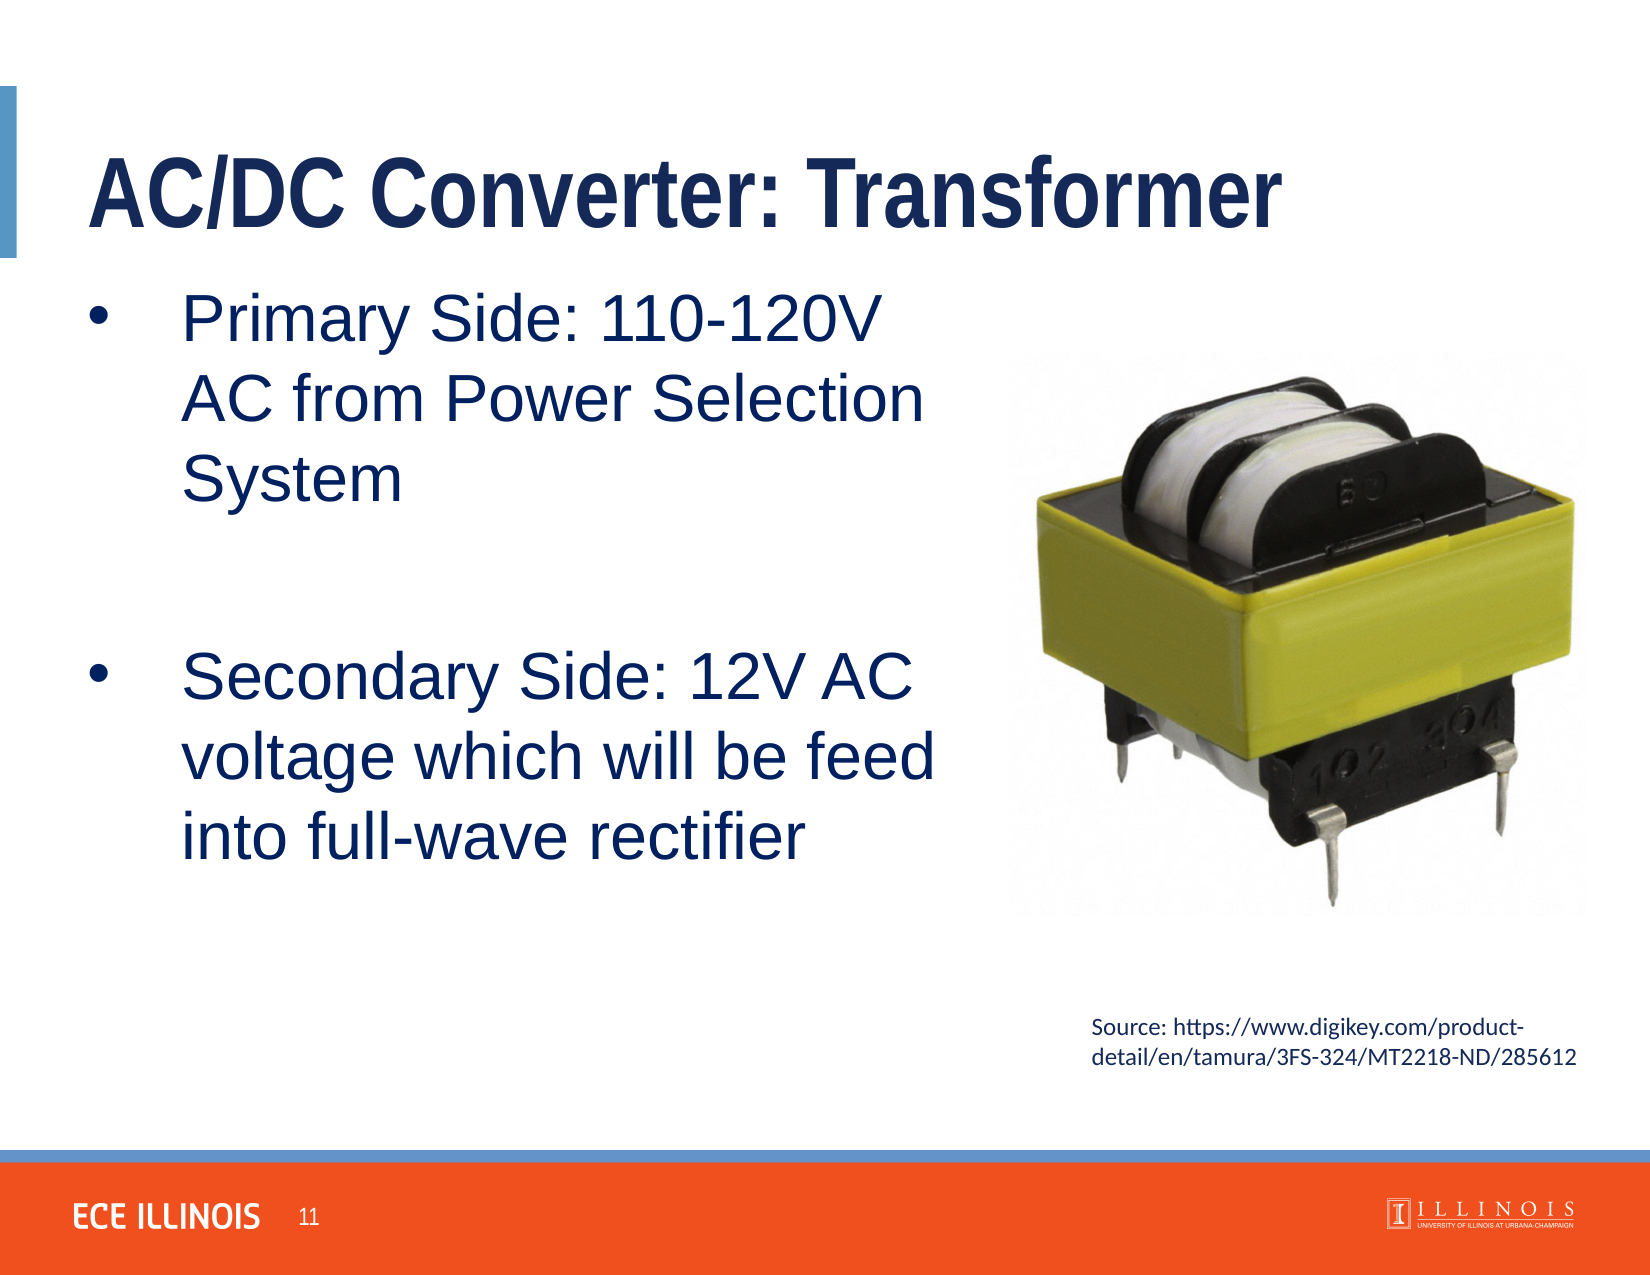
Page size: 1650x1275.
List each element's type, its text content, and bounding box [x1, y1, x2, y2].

picture [1006, 352, 1587, 917]
list AC/DC Converter: Transformer [72, 120, 1381, 224]
list Primary Side: 110-120V AC from Power Selection System Secondary Side: 12V AC voltage which will be feed into full-wave rectifier [72, 267, 964, 1100]
picture [0, 1150, 1650, 1275]
text_box Source: https://www.digikey.com/product-detail/en/tamura/3FS-324/MT2218-ND/285612 [1076, 1003, 1616, 1078]
